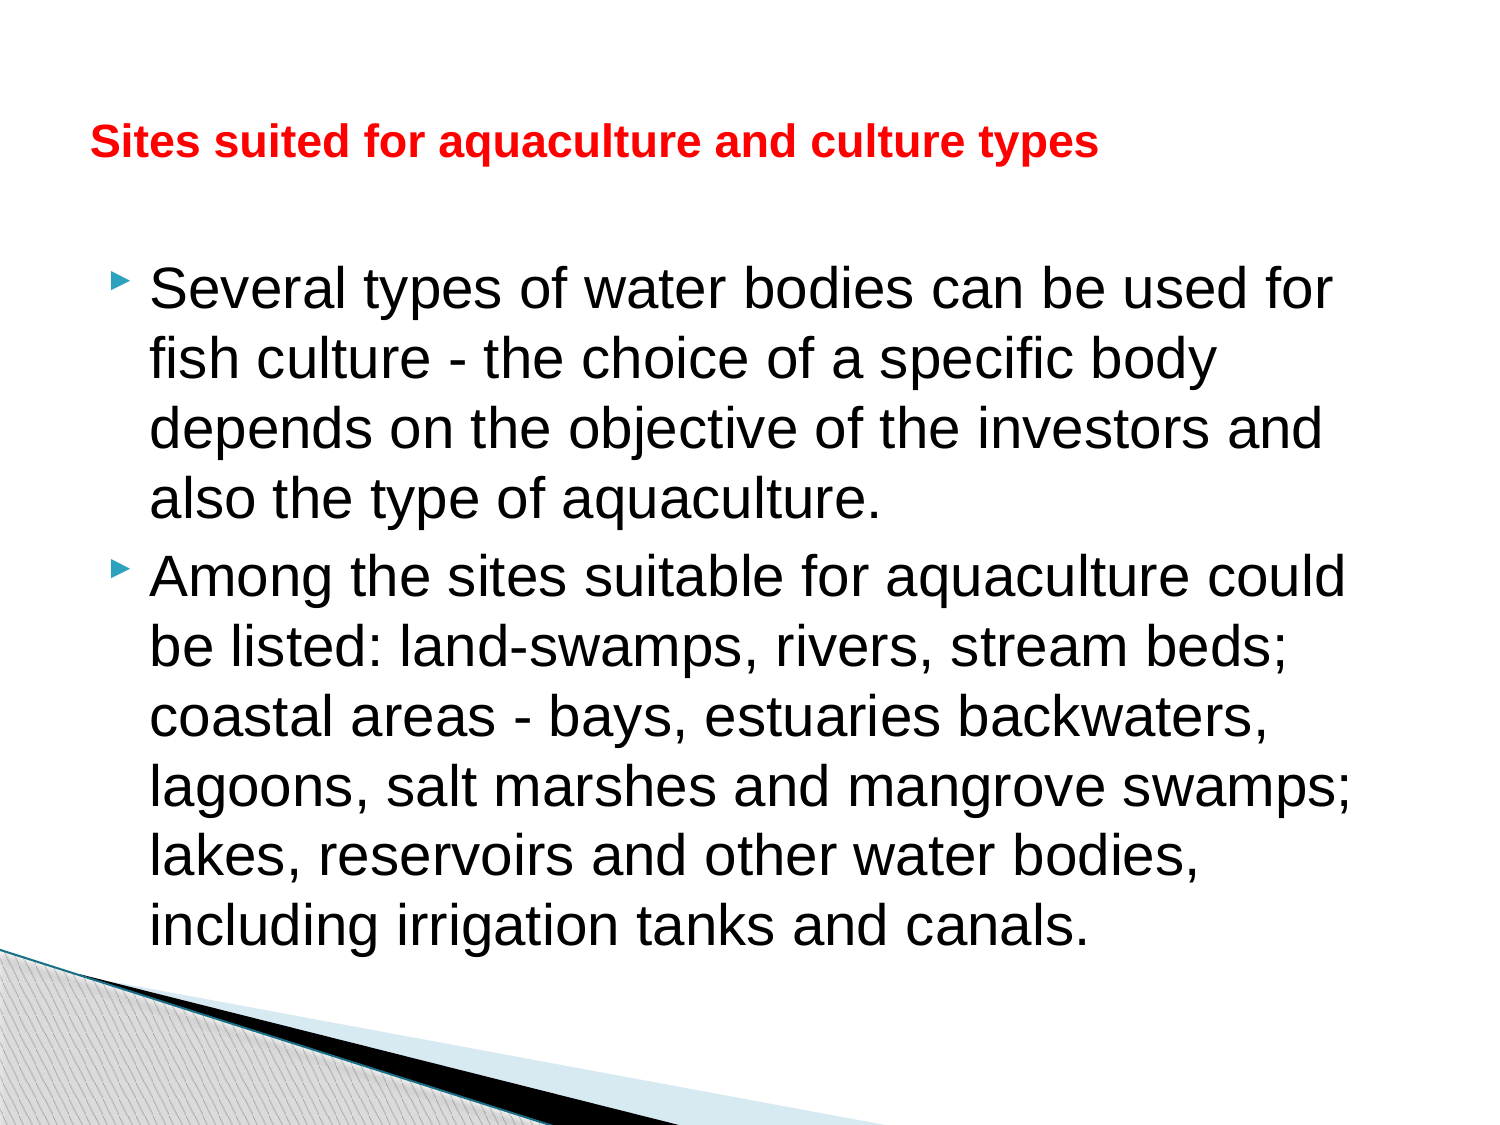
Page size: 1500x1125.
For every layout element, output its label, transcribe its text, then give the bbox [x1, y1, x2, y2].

list Several types of water bodies can be used for fish culture - the choice of a specific body depends on the objective of the investors and also the type of aquaculture. Among the sites suitable for aquaculture could be listed: land-swamps, rivers, stream beds; coastal areas - bays, estuaries backwaters, lagoons, salt marshes and mangrove swamps; lakes, reservoirs and other water bodies, including irrigation tanks and canals. [75, 243, 1425, 986]
title Sites suited for aquaculture and culture types [75, 45, 1425, 233]
